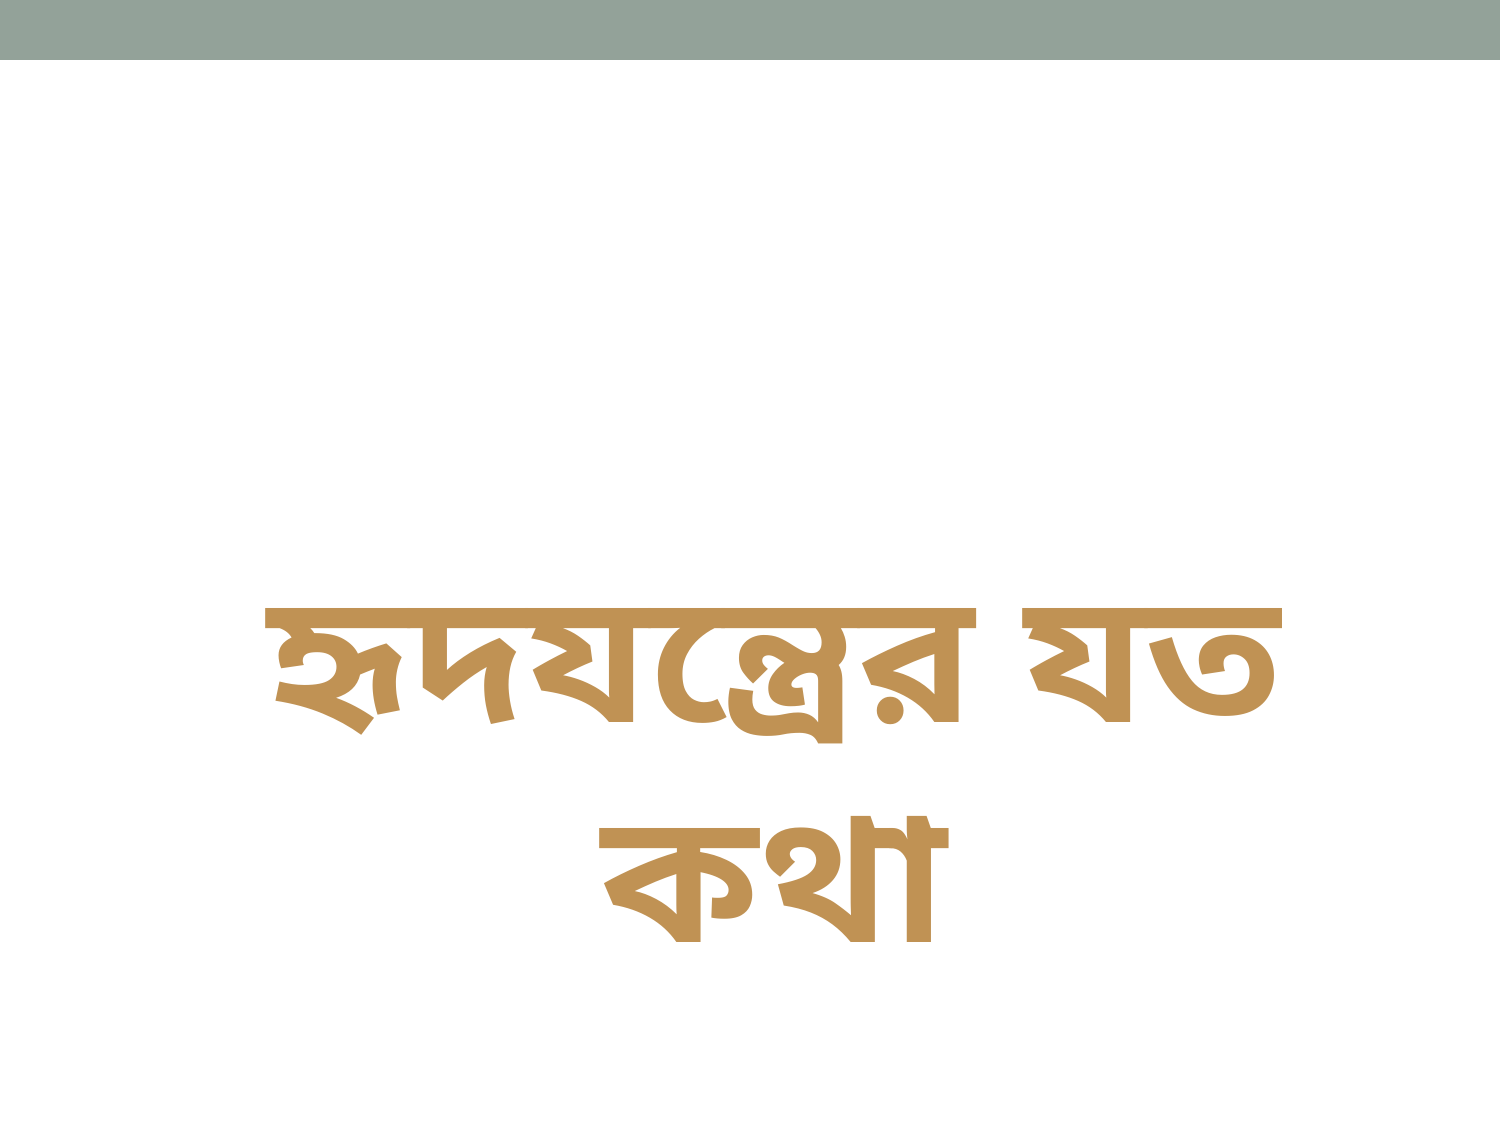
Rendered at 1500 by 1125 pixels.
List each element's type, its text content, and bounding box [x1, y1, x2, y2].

text_box হৃদযন্ত্রের যত কথা [87, 532, 1463, 987]
